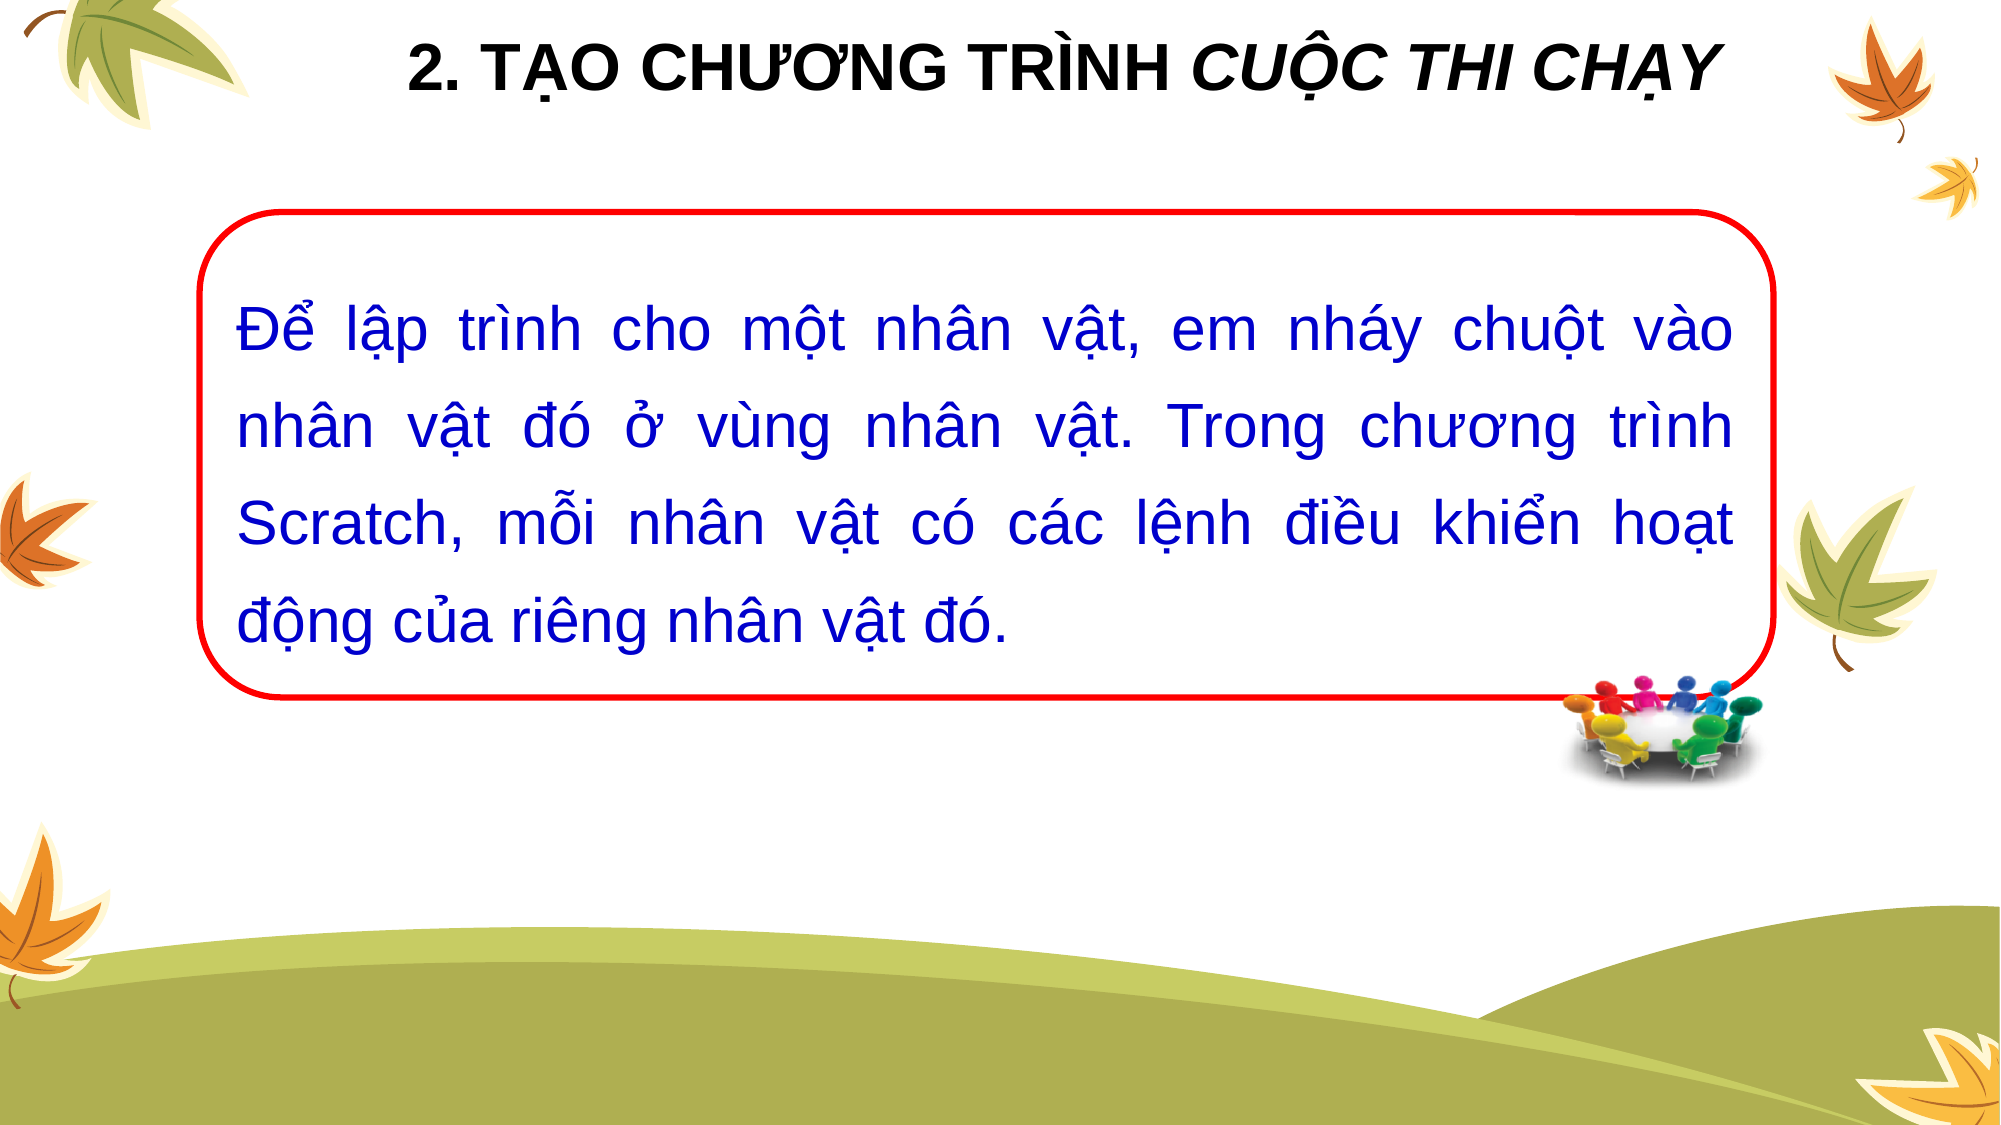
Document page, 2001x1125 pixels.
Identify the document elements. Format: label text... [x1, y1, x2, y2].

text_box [199, 212, 1774, 791]
text_box 2. TẠO CHƯƠNG TRÌNH CUỘC THI CHẠY [392, 16, 1964, 111]
